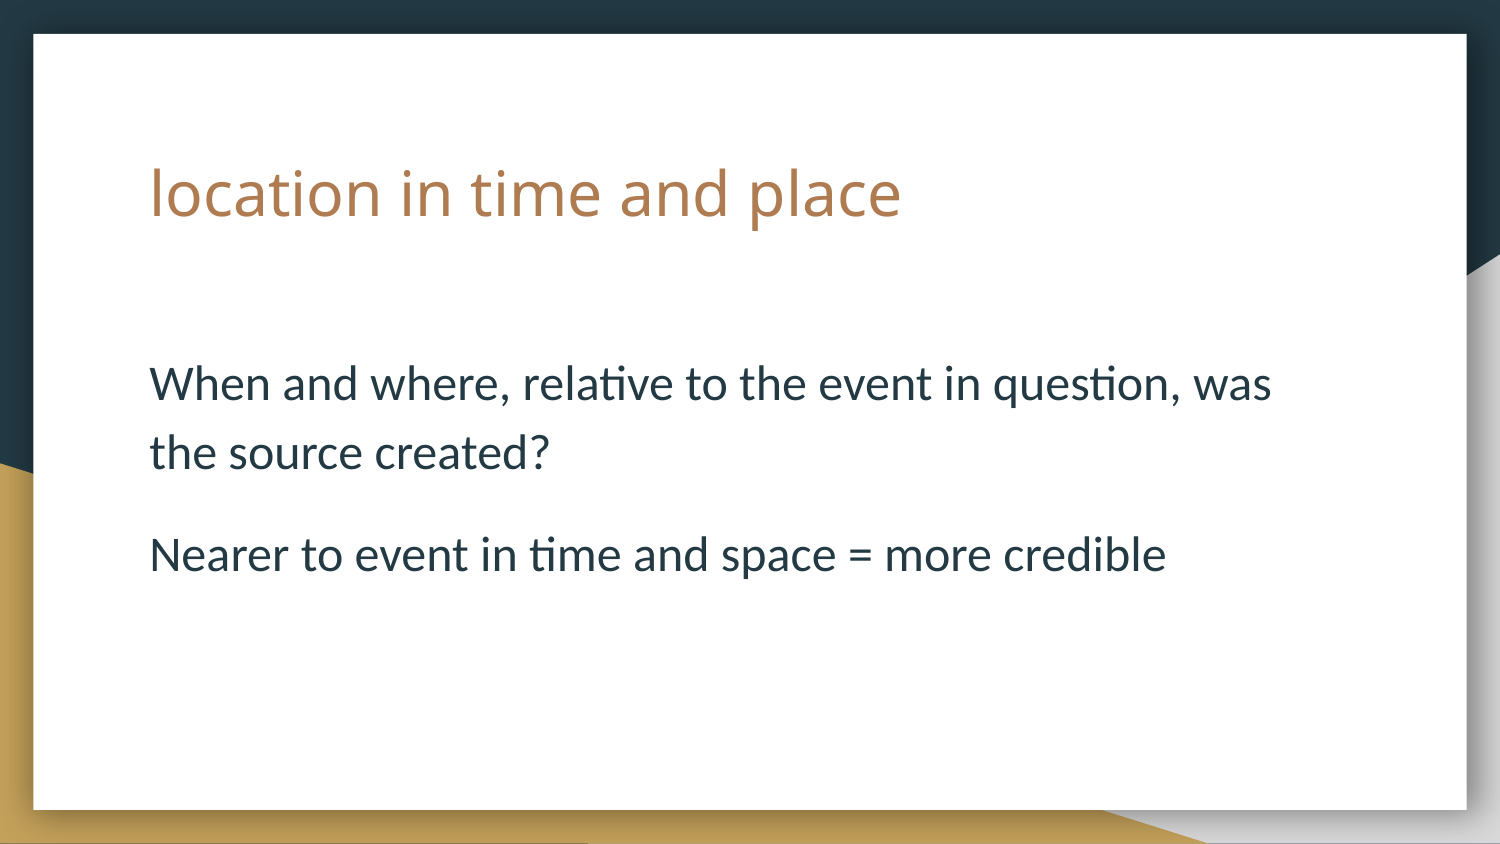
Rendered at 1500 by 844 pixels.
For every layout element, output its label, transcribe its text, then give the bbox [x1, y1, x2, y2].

list When and where, relative to the event in question, was the source created? Nearer to event in time and space = more credible [134, 326, 1366, 729]
title location in time and place [134, 138, 1366, 296]
